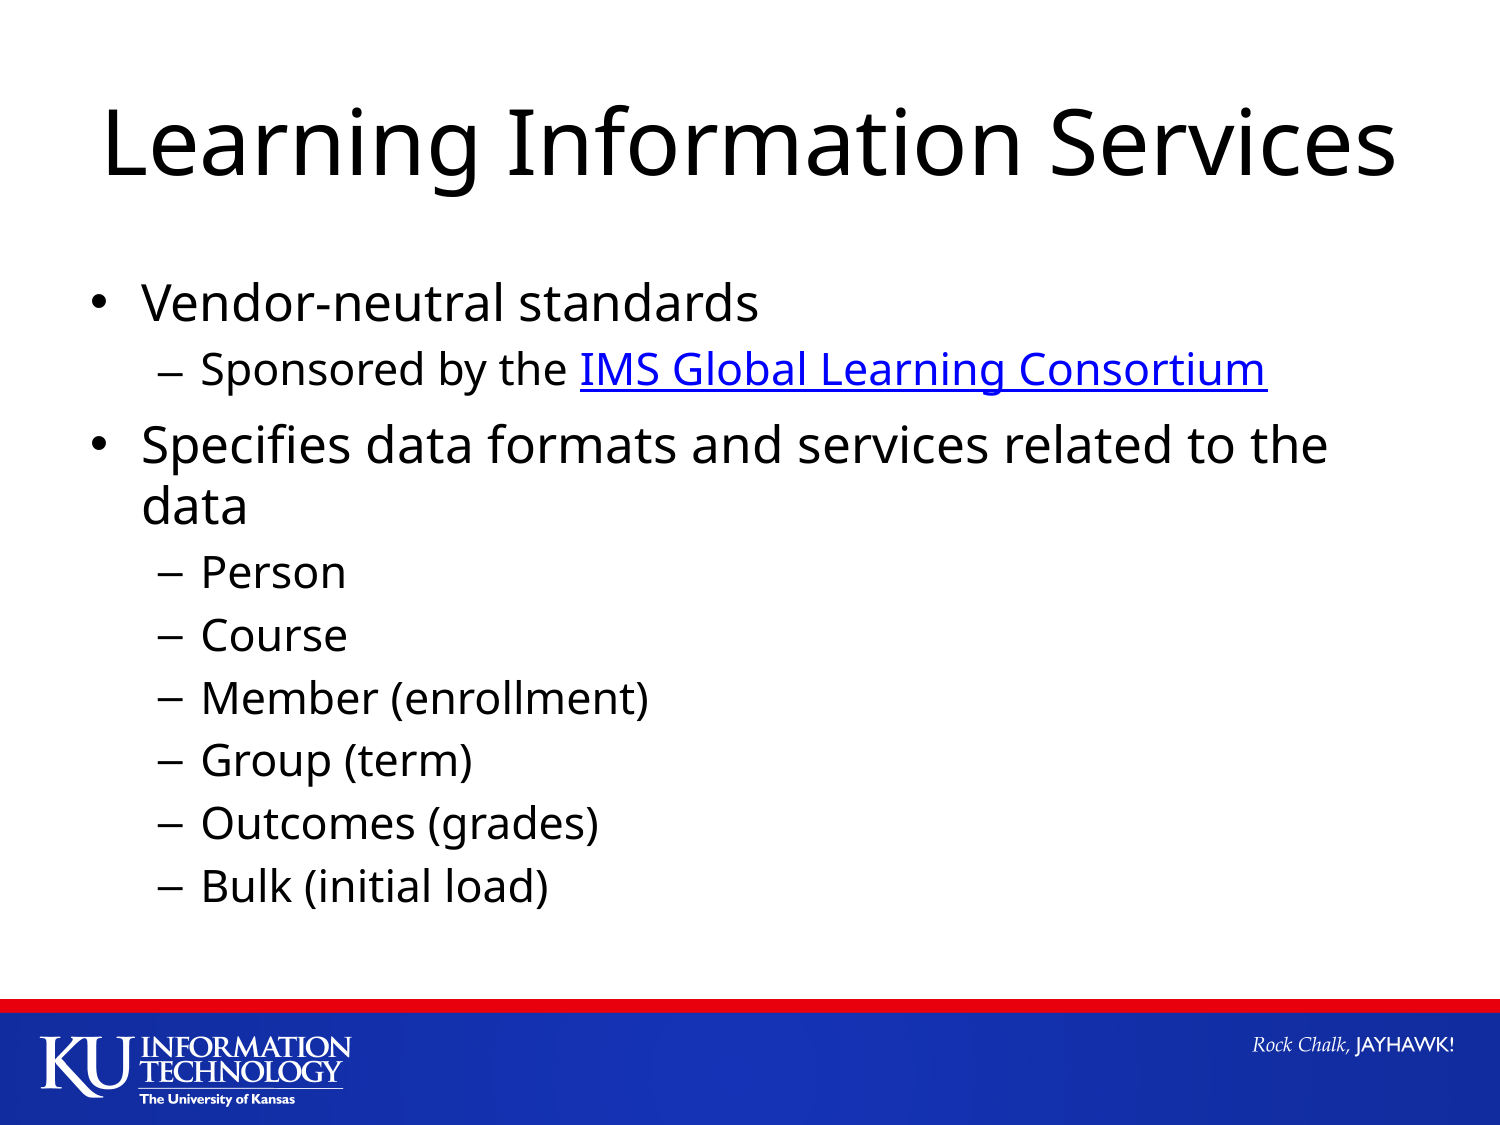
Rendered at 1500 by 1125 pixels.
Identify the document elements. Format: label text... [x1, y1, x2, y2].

list Vendor-neutral standards Sponsored by the IMS Global Learning Consortium Specifies data formats and services related to the data Person Course Member (enrollment) Group (term) Outcomes (grades) Bulk (initial load) [75, 262, 1425, 923]
picture [0, 999, 1500, 1125]
title Learning Information Services [75, 45, 1425, 233]
